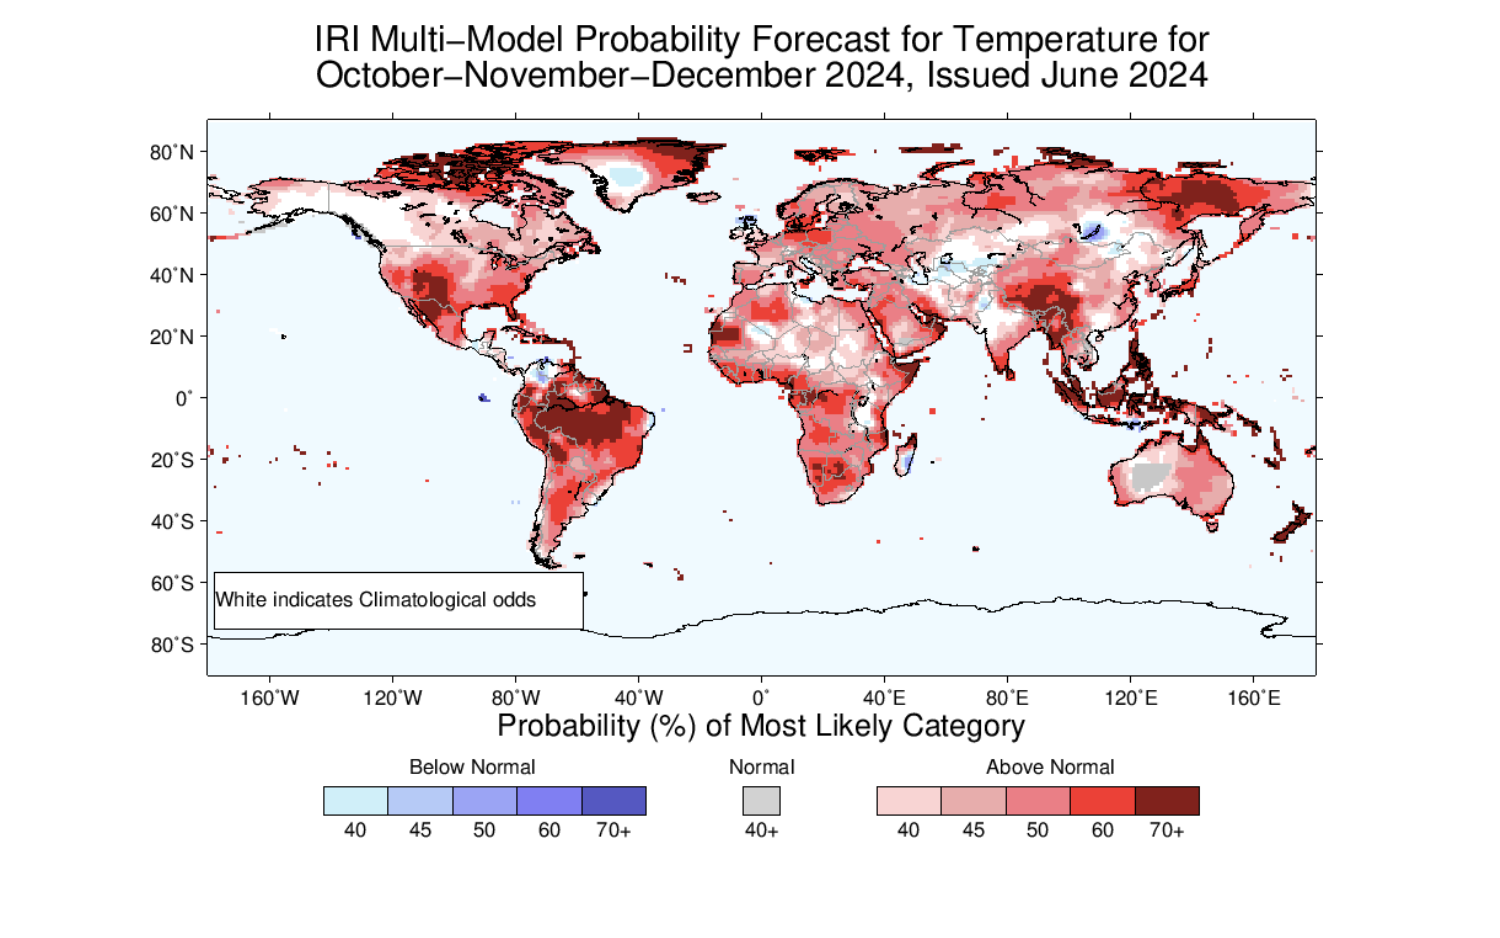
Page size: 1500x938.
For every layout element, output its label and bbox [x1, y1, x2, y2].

picture [149, 24, 1323, 838]
